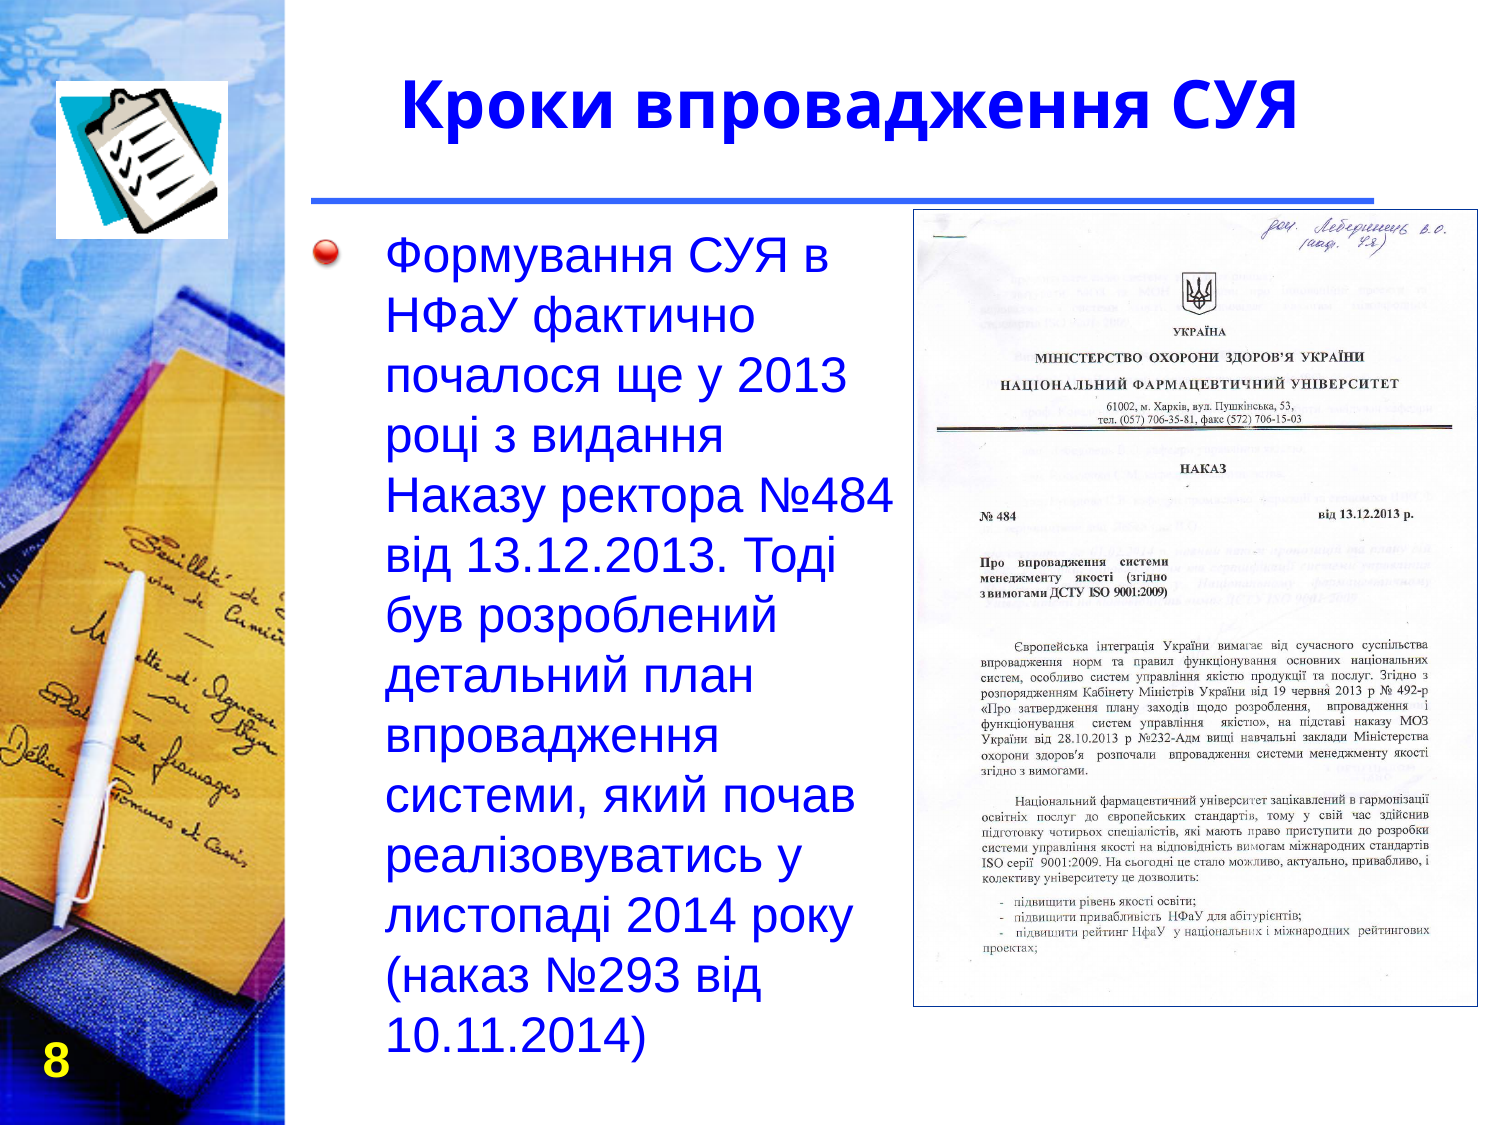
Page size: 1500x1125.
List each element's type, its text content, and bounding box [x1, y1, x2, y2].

text_box Формування СУЯ в НФаУ фактично почалося ще у 2013 році з видання Наказу ректора №484 від 13.12.2013. Тоді був розроблений детальний план впровадження системи, який почав реалізовуватись у листопаді 2014 року (наказ №293 від 10.11.2014) [295, 214, 914, 1080]
title Кроки впровадження СУЯ [384, 22, 1458, 183]
picture [0, 0, 1500, 1125]
text_box 8 [27, 1020, 86, 1095]
